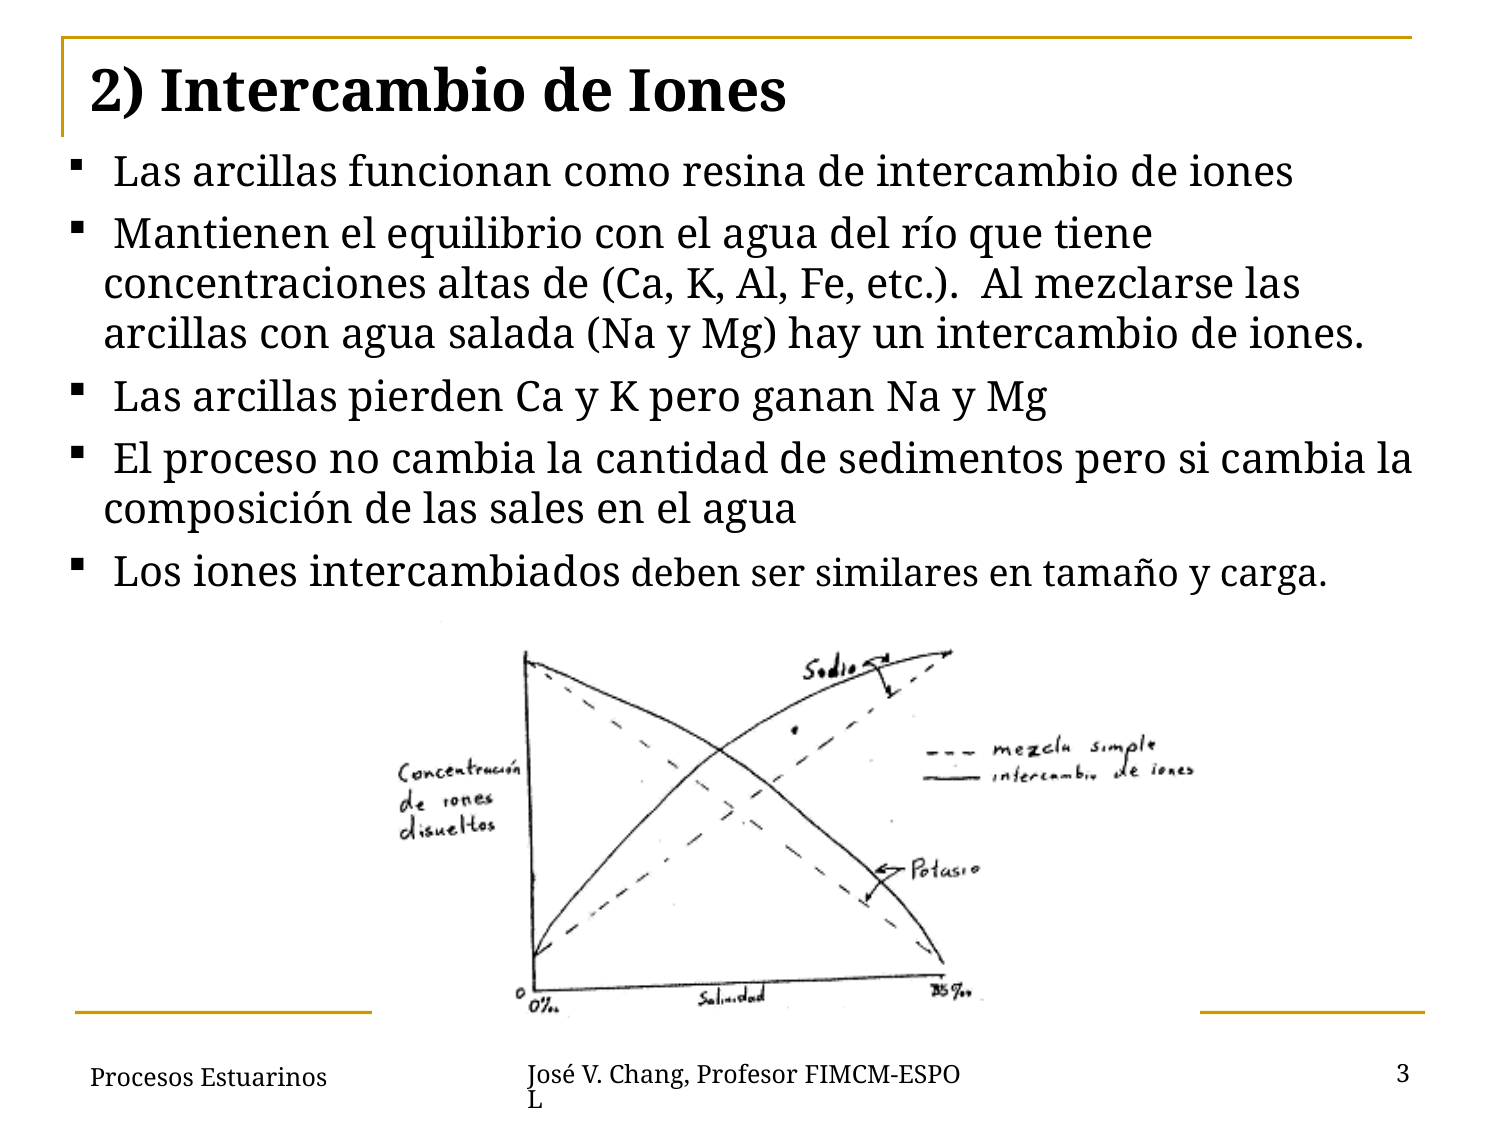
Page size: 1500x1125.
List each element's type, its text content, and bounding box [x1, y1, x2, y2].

slide_number Procesos Estuarinos [74, 1023, 426, 1100]
slide_number 3 [1074, 1023, 1426, 1100]
footer José V. Chang, Profesor FIMCM-ESPOL [512, 1030, 988, 1101]
picture [371, 621, 1200, 1022]
title 2) Intercambio de Iones [74, 45, 1426, 173]
text_box Las arcillas funcionan como resina de intercambio de iones Mantienen el equilibrio con el agua del río que tiene concentraciones altas de (Ca, K, Al, Fe, etc.). Al mezclarse las arcillas con agua salada (Na y Mg) hay un intercambio de iones. Las arcillas pierden Ca y K pero ganan Na y Mg El proceso no cambia la cantidad de sedimentos pero si cambia la composición de las sales en el agua Los iones intercambiados deben ser similares en tamaño y carga. [53, 137, 1459, 603]
